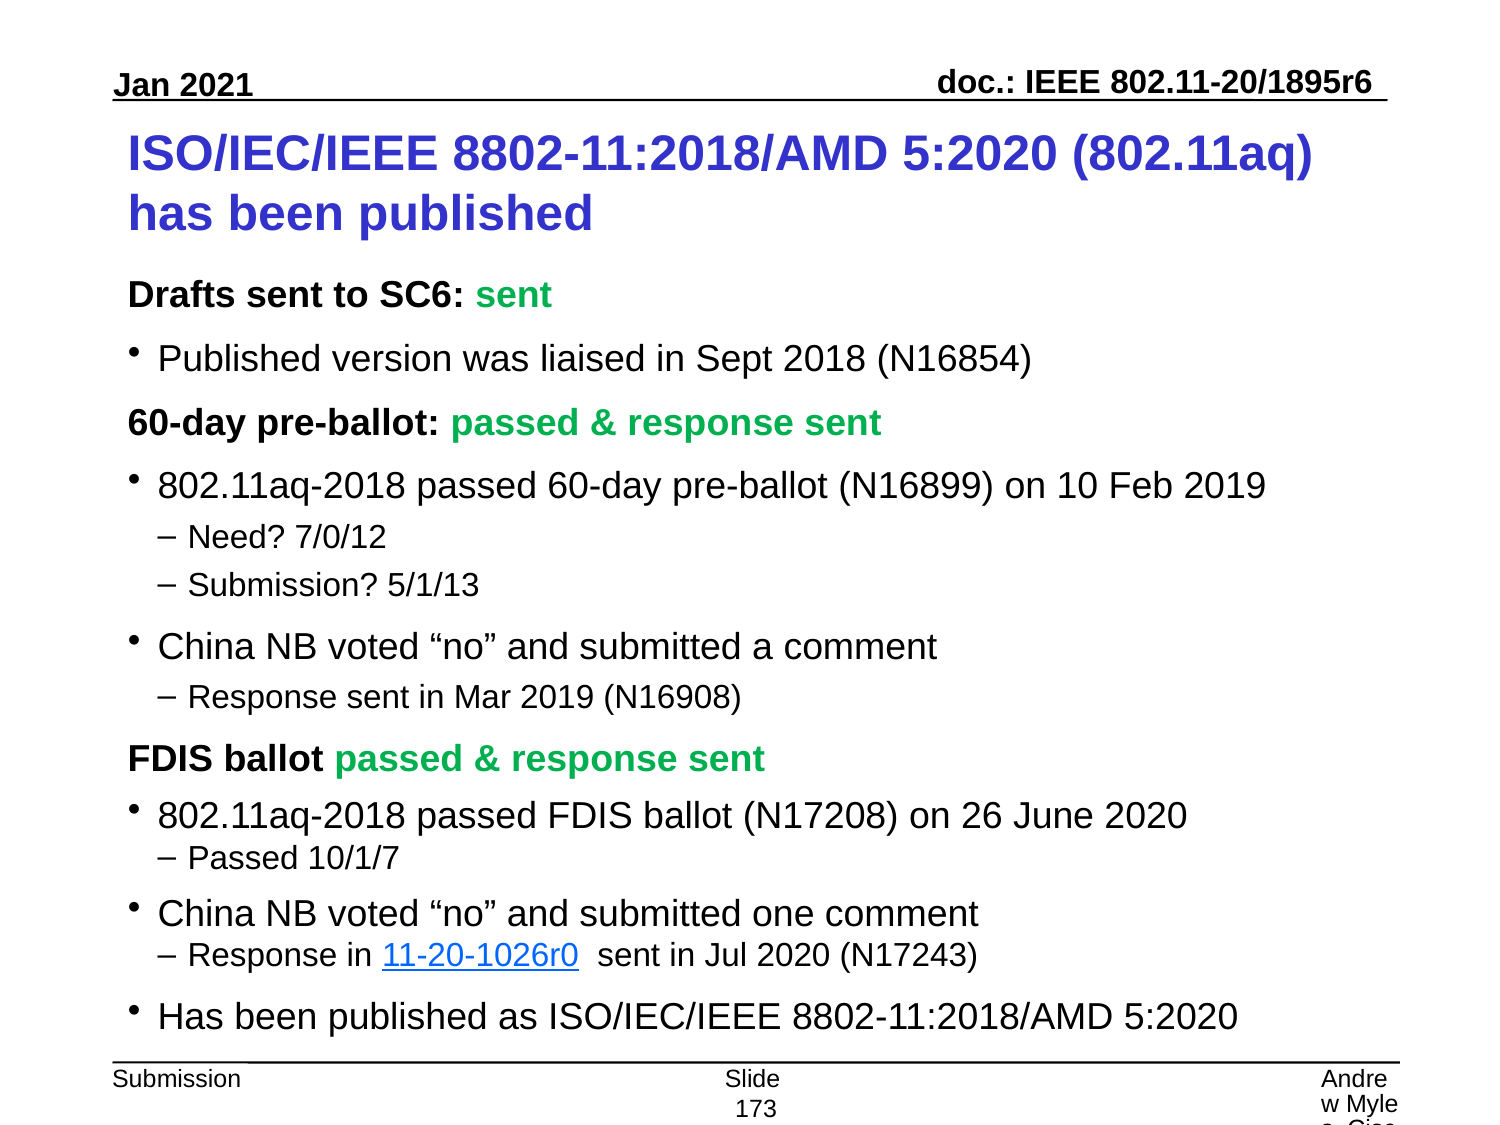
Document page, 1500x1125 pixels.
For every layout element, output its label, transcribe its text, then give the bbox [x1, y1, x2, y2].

footer Andrew Myles, Cisco [1320, 1061, 1402, 1093]
list Drafts sent to SC6: sent Published version was liaised in Sept 2018 (N16854) 60-day pre-ballot: passed & response sent 802.11aq-2018 passed 60-day pre-ballot (N16899) on 10 Feb 2019 Need? 7/0/12 Submission? 5/1/13 China NB voted “no” and submitted a comment Response sent in Mar 2019 (N16908) FDIS ballot passed & response sent 802.11aq-2018 passed FDIS ballot (N17208) on 26 June 2020 Passed 10/1/7 China NB voted “no” and submitted one comment Response in 11-20-1026r0 sent in Jul 2020 (N17243) Has been published as ISO/IEC/IEEE 8802-11:2018/AMD 5:2020 [112, 262, 1388, 938]
title ISO/IEC/IEEE 8802-11:2018/AMD 5:2020 (802.11aq) has been published [112, 112, 1388, 262]
slide_number Slide 173 [709, 1061, 803, 1093]
